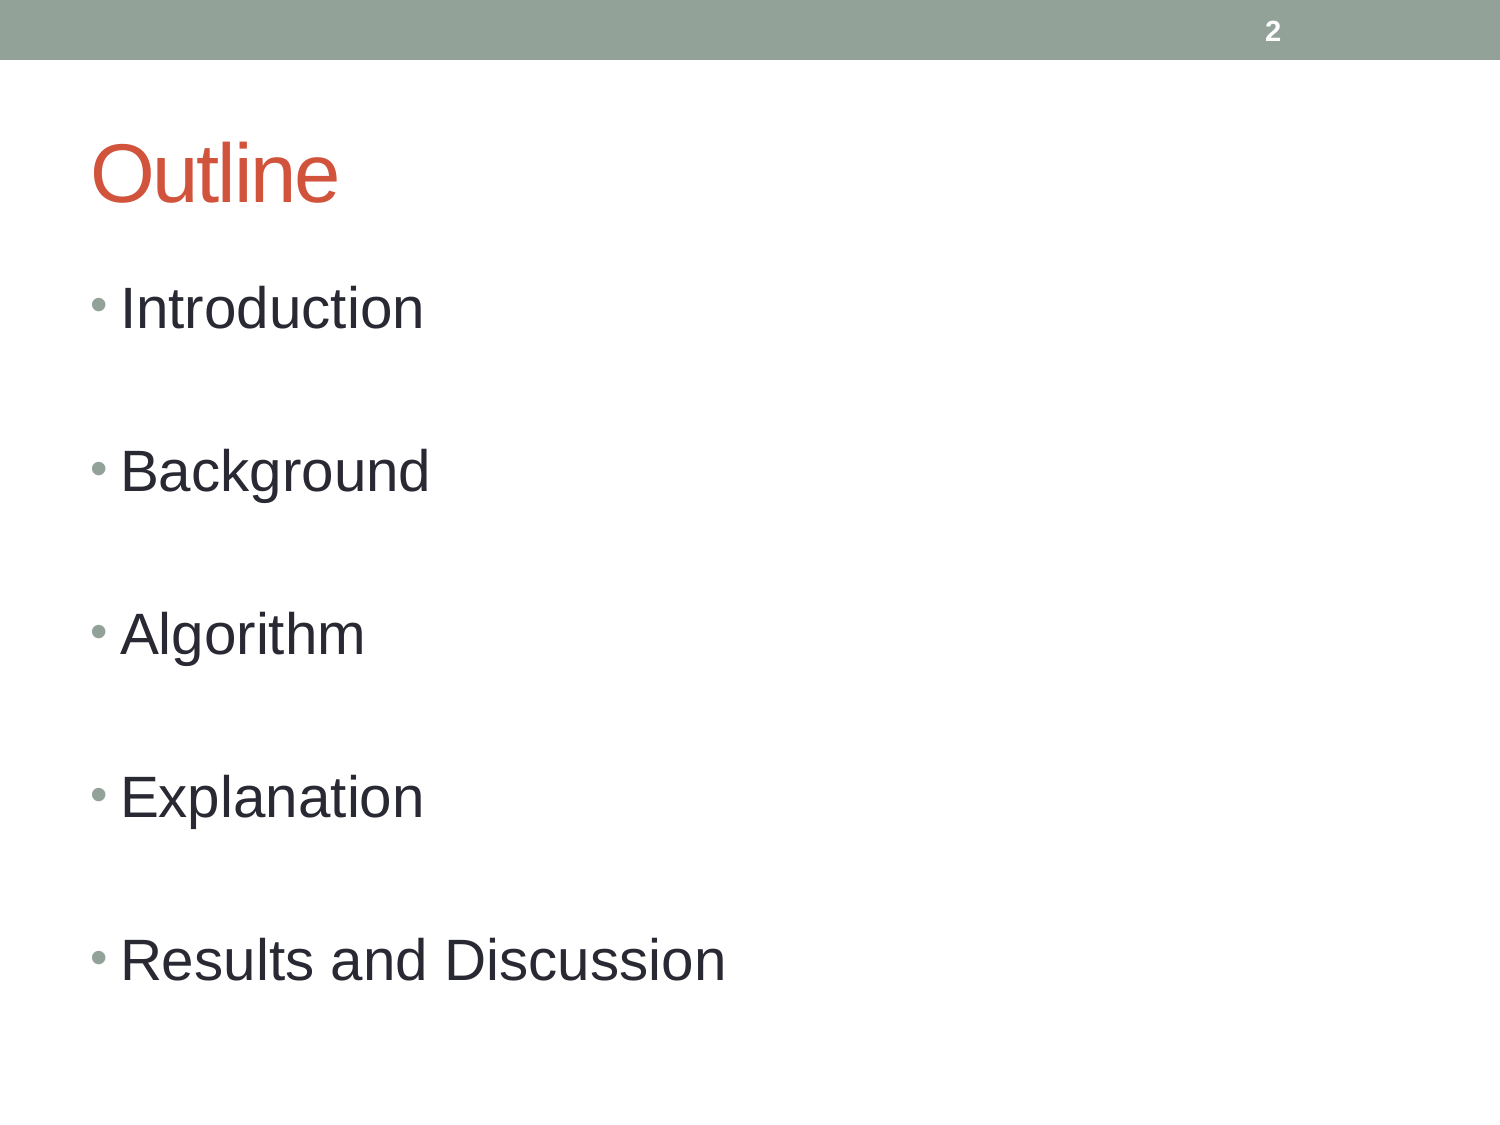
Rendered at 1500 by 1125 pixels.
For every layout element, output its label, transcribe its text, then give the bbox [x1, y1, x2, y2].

slide_number 2 [1250, 3, 1425, 57]
list Introduction Background Algorithm Explanation Results and Discussion [75, 262, 1425, 1063]
title Outline [75, 87, 1425, 250]
